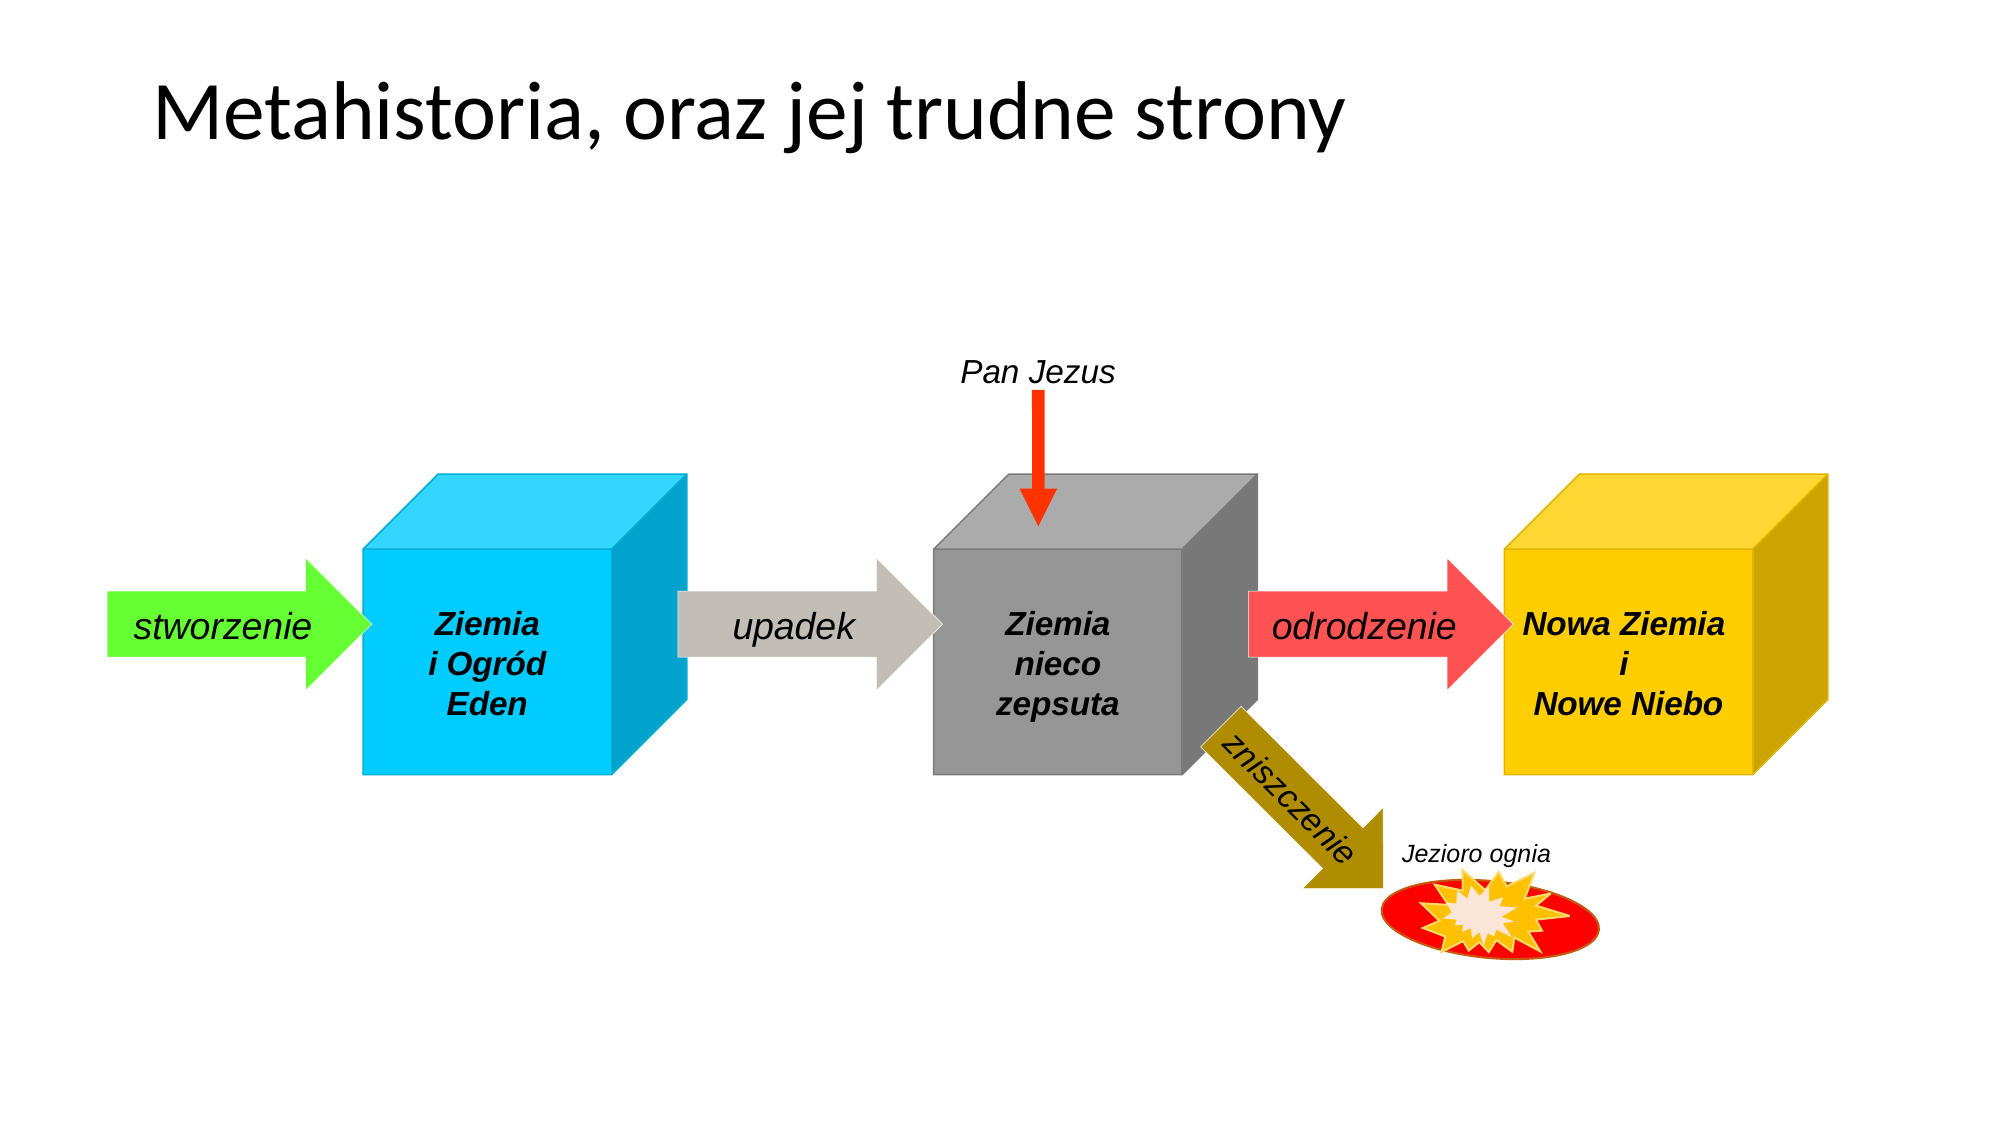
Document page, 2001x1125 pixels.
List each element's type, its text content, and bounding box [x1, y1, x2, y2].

text_box stworzenie [107, 557, 372, 691]
text_box Pan Jezus [930, 345, 1147, 395]
text_box Ziemia nieco zepsuta [933, 474, 1258, 775]
text_box [363, 474, 685, 549]
text_box upadek [677, 557, 943, 691]
text_box Nowa Ziemia i Nowe Niebo [1504, 474, 1828, 775]
text_box odrodzenie [1248, 557, 1514, 691]
text_box zniszczenie [1200, 706, 1384, 889]
text_box [1504, 474, 1826, 549]
text_box [933, 474, 1256, 549]
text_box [1381, 863, 1600, 965]
text_box Jezioro ognia [1368, 833, 1585, 872]
title Metahistoria, oraz jej trudne strony [137, 59, 1863, 177]
text_box [1032, 395, 1045, 527]
text_box Ziemia i Ogród Eden [363, 474, 687, 775]
